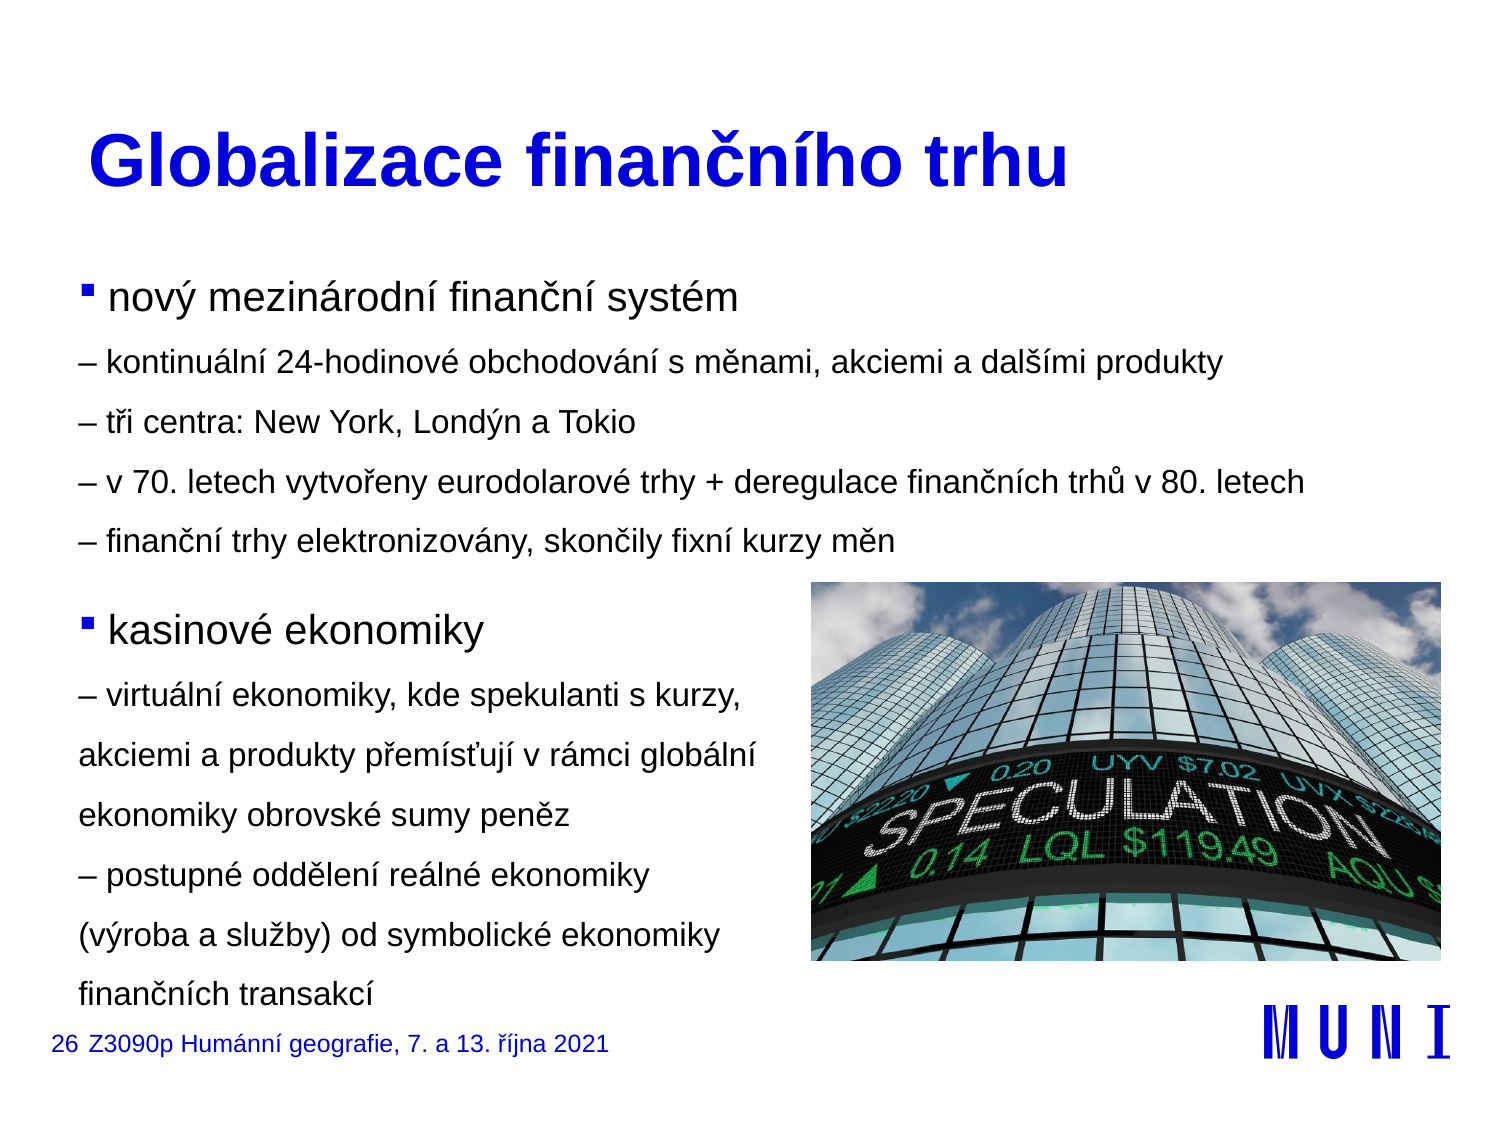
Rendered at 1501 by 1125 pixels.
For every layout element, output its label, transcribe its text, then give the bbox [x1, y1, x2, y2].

list nový mezinárodní finanční systém – kontinuální 24-hodinové obchodování s měnami, akciemi a dalšími produkty – tři centra: New York, Londýn a Tokio – v 70. letech vytvořeny eurodolarové trhy + deregulace finančních trhů v 80. letech – finanční trhy elektronizovány, skončily fixní kurzy měn kasinové ekonomiky – virtuální ekonomiky, kde spekulanti s kurzy, akciemi a produkty přemísťují v rámci globální ekonomiky obrovské sumy peněz – postupné oddělení reálné ekonomiky (výroba a služby) od symbolické ekonomiky finančních transakcí [66, 245, 1482, 1079]
picture [810, 582, 1441, 961]
slide_number 26 [50, 1021, 66, 1063]
title Globalizace finančního trhu [88, 118, 1412, 193]
